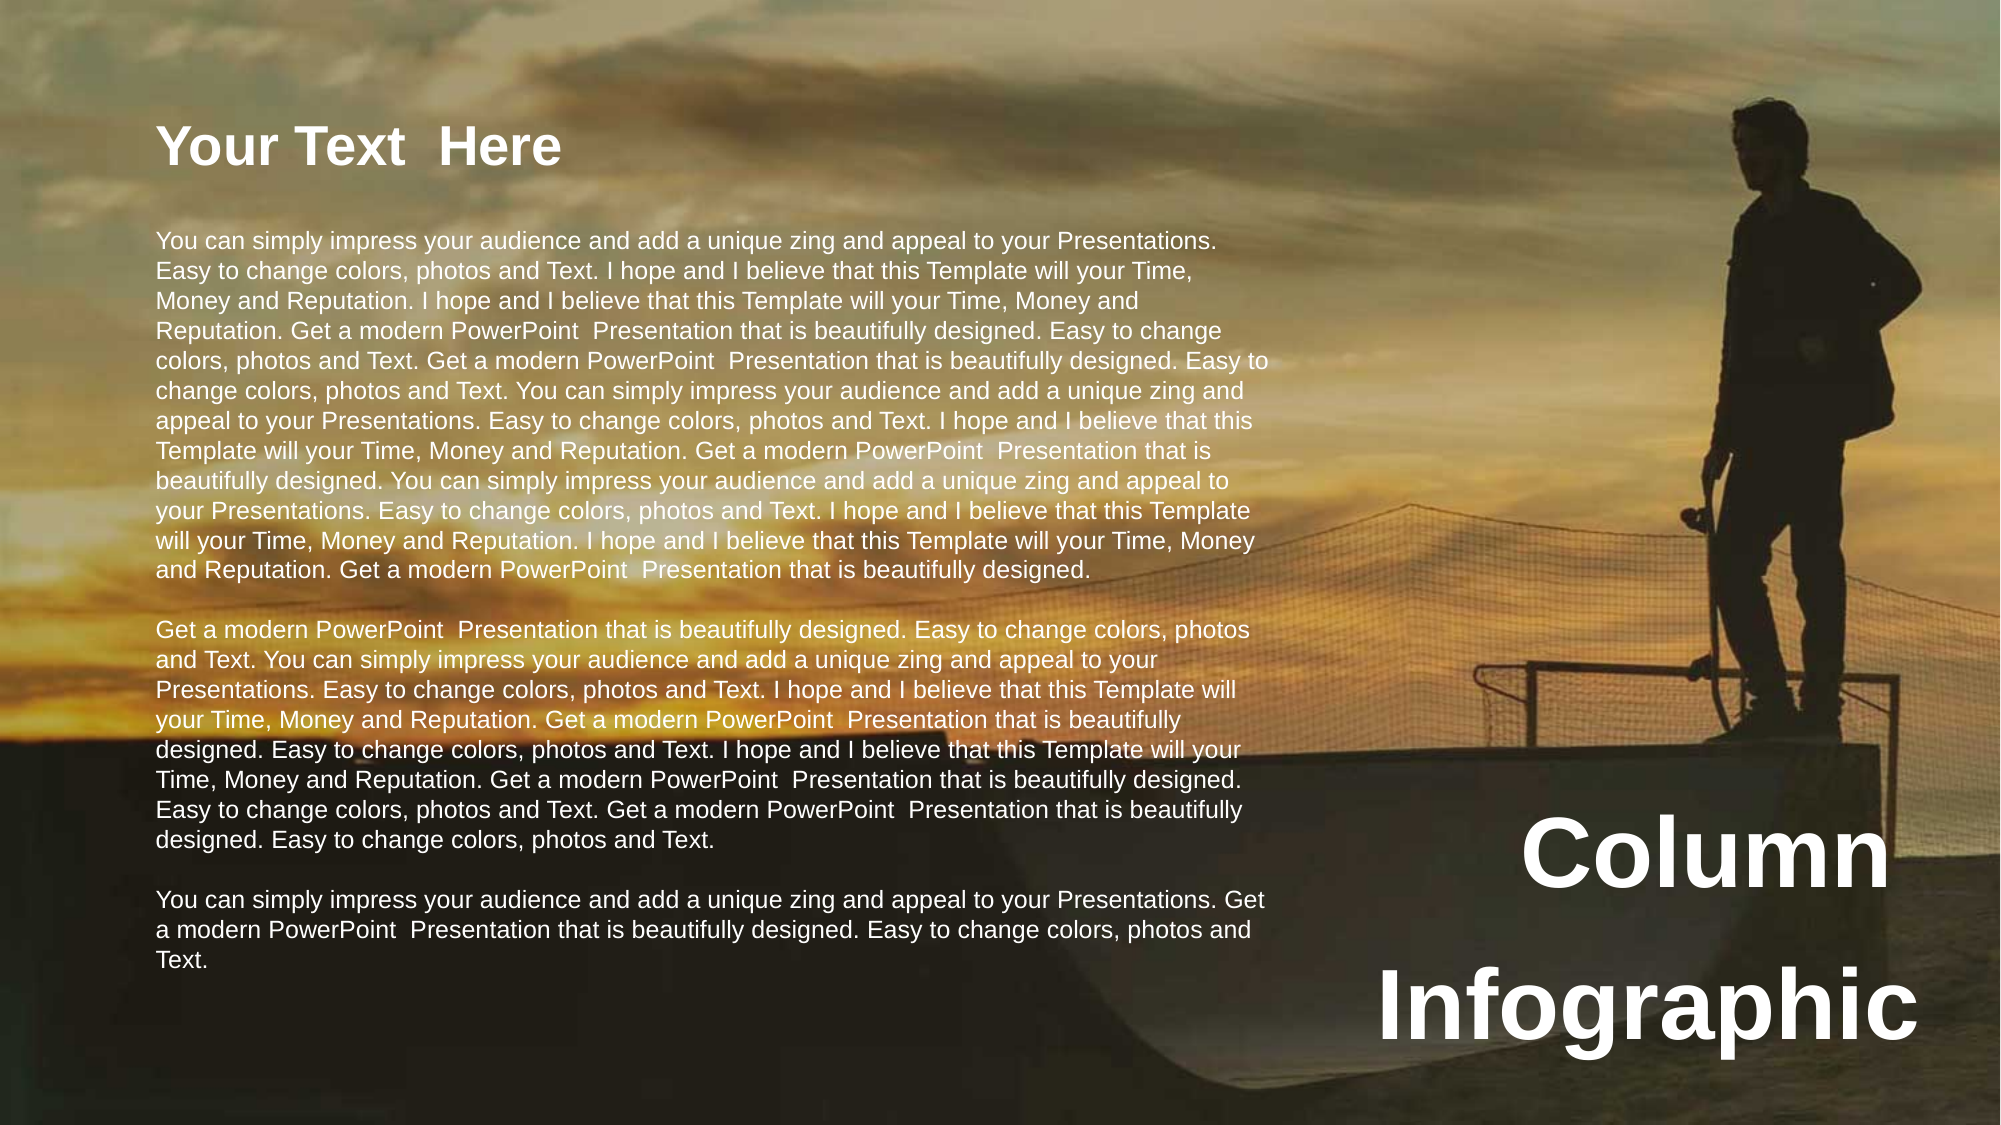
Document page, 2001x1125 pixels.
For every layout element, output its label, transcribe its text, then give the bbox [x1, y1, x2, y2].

text_box You can simply impress your audience and add a unique zing and appeal to your Presentations. Easy to change colors, photos and Text. I hope and I believe that this Template will your Time, Money and Reputation. I hope and I believe that this Template will your Time, Money and Reputation. Get a modern PowerPoint Presentation that is beautifully designed. Easy to change colors, photos and Text. Get a modern PowerPoint Presentation that is beautifully designed. Easy to change colors, photos and Text. You can simply impress your audience and add a unique zing and appeal to your Presentations. Easy to change colors, photos and Text. I hope and I believe that this Template will your Time, Money and Reputation. Get a modern PowerPoint Presentation that is beautifully designed. You can simply impress your audience and add a unique zing and appeal to your Presentations. Easy to change colors, photos and Text. I hope and I believe that this Template will your Time, Money and Reputation. I hope and I believe that this Template will your Time, Money and Reputation. Get a modern PowerPoint Presentation that is beautifully designed. Get a modern PowerPoint Presentation that is beautifully designed. Easy to change colors, photos and Text. You can simply impress your audience and add a unique zing and appeal to your Presentations. Easy to change colors, photos and Text. I hope and I believe that this Template will your Time, Money and Reputation. Get a modern PowerPoint Presentation that is beautifully designed. Easy to change colors, photos and Text. I hope and I believe that this Template will your Time, Money and Reputation. Get a modern PowerPoint Presentation that is beautifully designed. Easy to change colors, photos and Text. Get a modern PowerPoint Presentation that is beautifully designed. Easy to change colors, photos and Text. You can simply impress your audience and add a unique zing and appeal to your Presentations. Get a modern PowerPoint Presentation that is beautifully designed. Easy to change colors, photos and Text. [140, 217, 1290, 981]
text_box Your Text Here [140, 101, 1290, 185]
picture [0, 0, 2001, 1125]
text_box Column Infographic [1318, 749, 1936, 1086]
